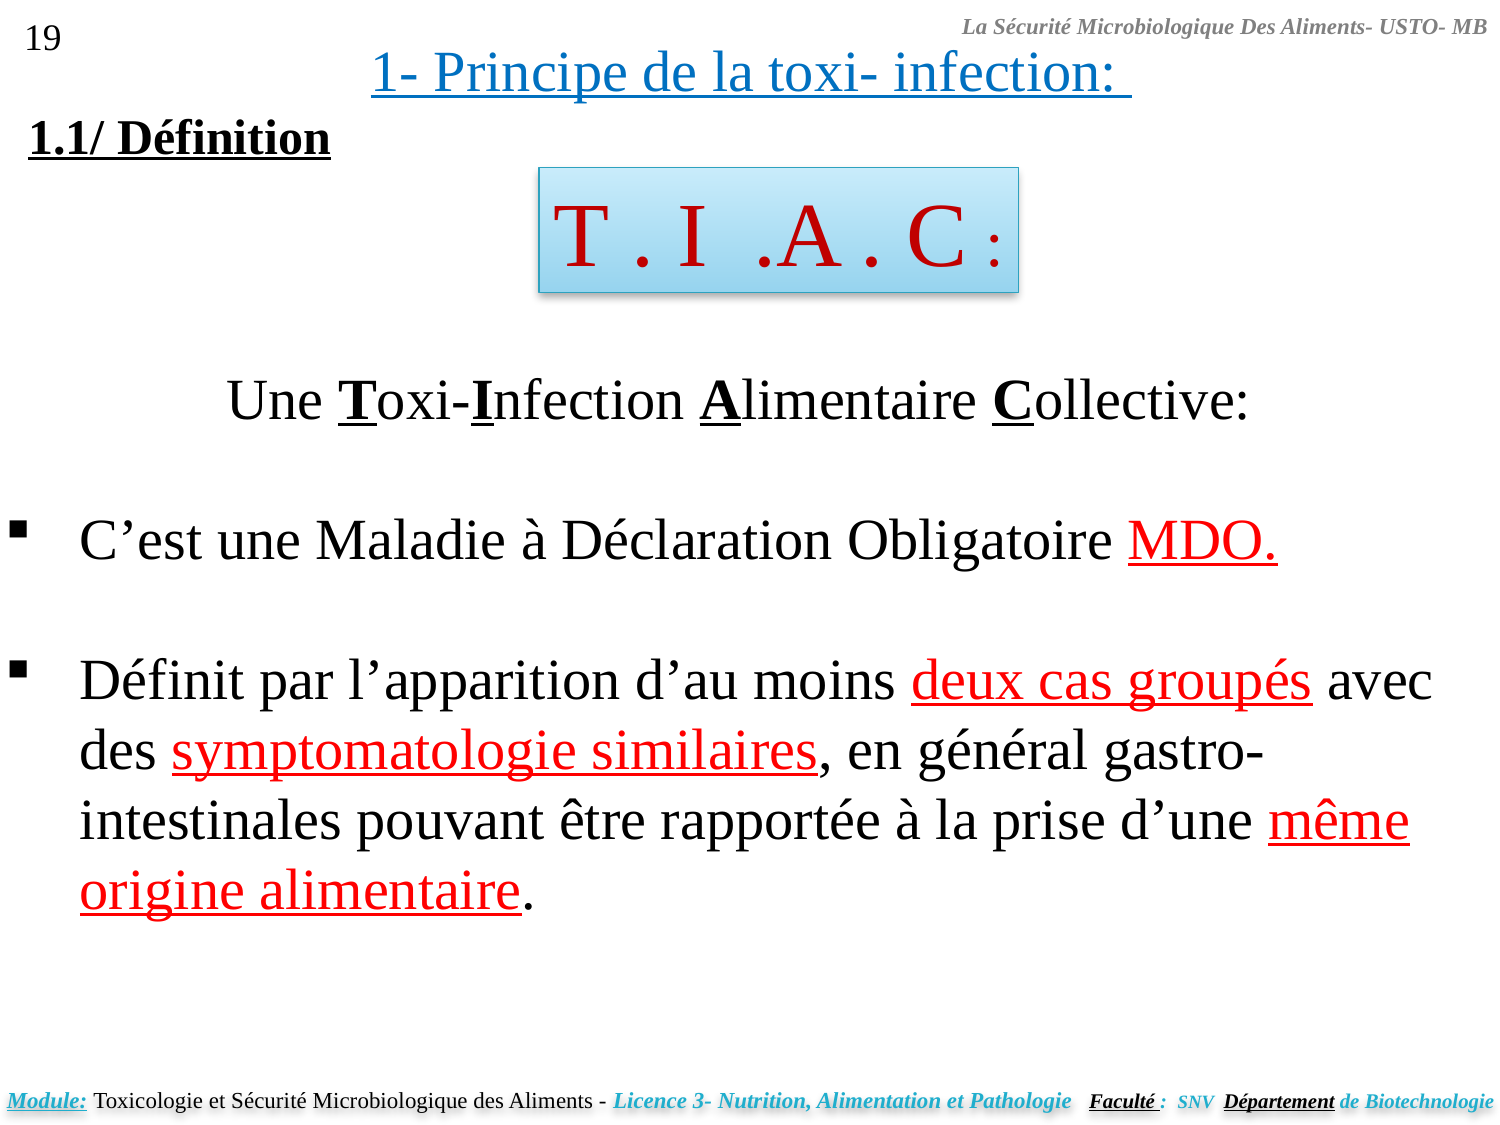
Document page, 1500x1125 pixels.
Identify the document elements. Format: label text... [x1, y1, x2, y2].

text_box 19 [9, 5, 77, 66]
text_box Une Toxi-Infection Alimentaire Collective: C’est une Maladie à Déclaration Obligatoire MDO. Définit par l’apparition d’au moins deux cas groupés avec des symptomatologie similaires, en général gastro-intestinales pouvant être rapportée à la prise d’une même origine alimentaire. [0, 354, 1488, 929]
text_box 1- Principe de la toxi- infection: [355, 25, 1148, 111]
text_box T . I .A . C : [538, 167, 1019, 293]
text_box 1.1/ Définition [13, 96, 356, 172]
text_box Module: Toxicologie et Sécurité Microbiologique des Aliments - Licence 3- Nutrition, Alimentation et Pathologie Faculté : SNV Département de Biotechnologie [0, 1064, 1500, 1125]
text_box La Sécurité Microbiologique Des Aliments- USTO- MB [924, 4, 1500, 47]
